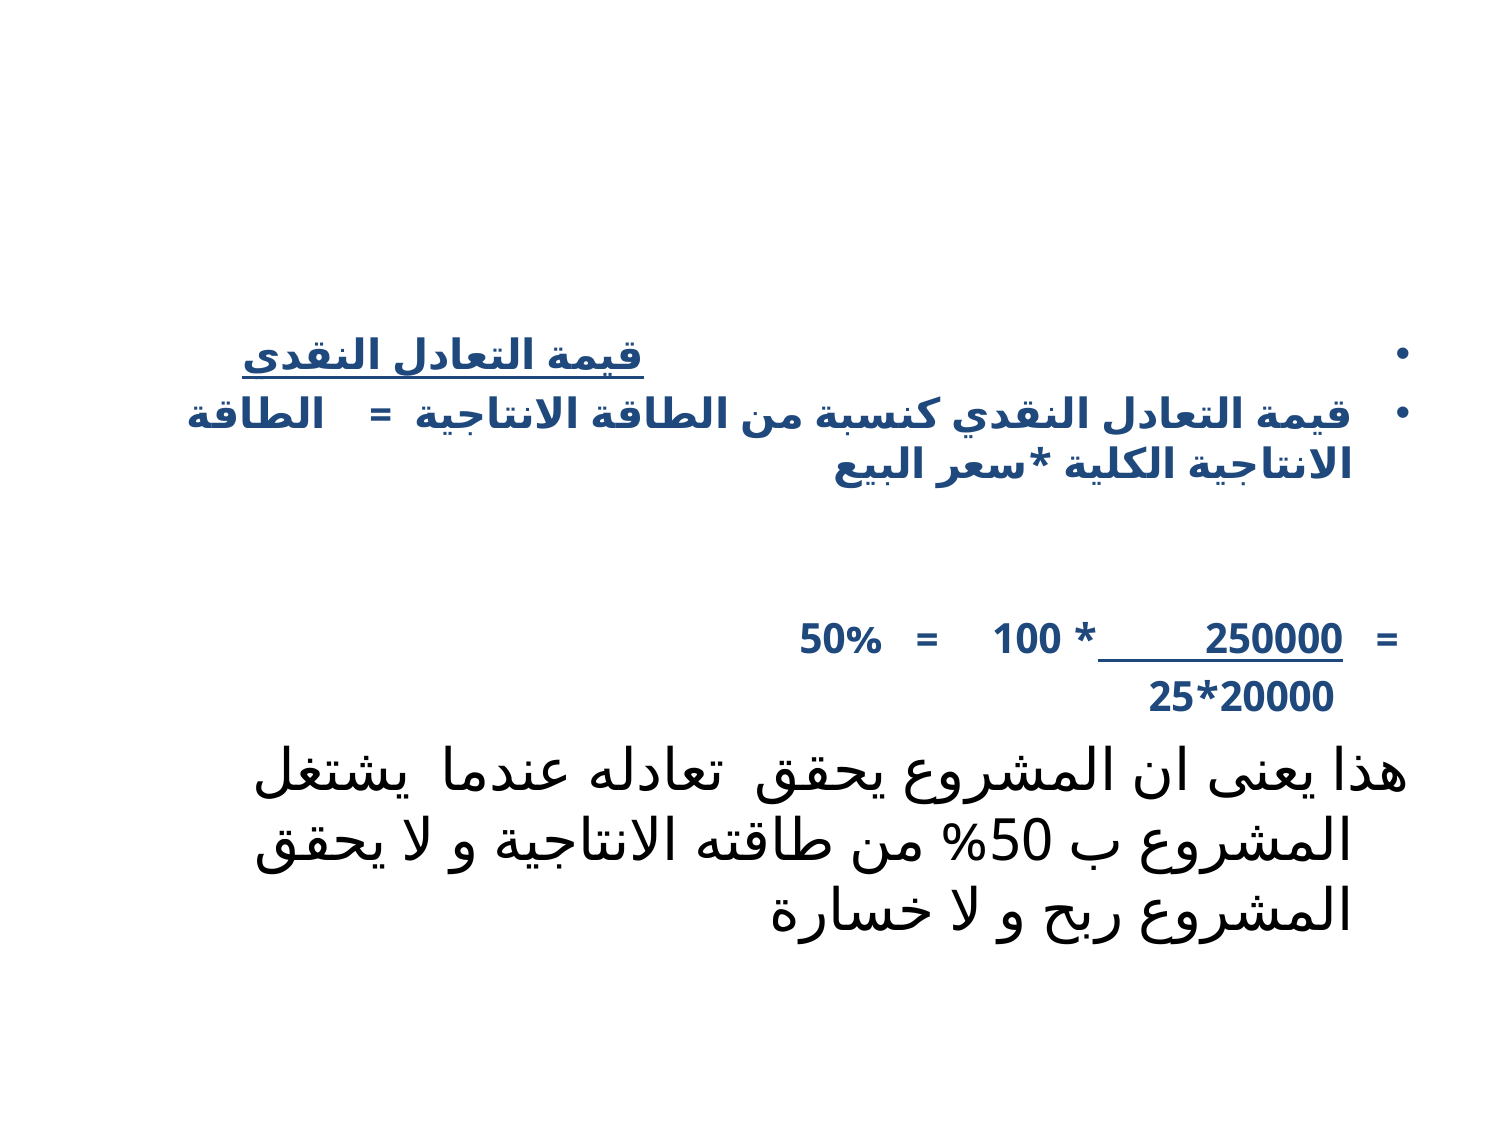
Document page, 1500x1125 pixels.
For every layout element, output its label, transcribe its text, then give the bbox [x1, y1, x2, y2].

list قيمة التعادل النقدي قيمة التعادل النقدي كنسبة من الطاقة الانتاجية = الطاقة الانتاجية الكلية *سعر البيع = 250000 * 100 = 50% 20000*25 هذا يعنى ان المشروع يحقق تعادله عندما يشتغل المشروع ب 50% من طاقته الانتاجية و لا يحقق المشروع ربح و لا خسارة [75, 262, 1425, 1005]
